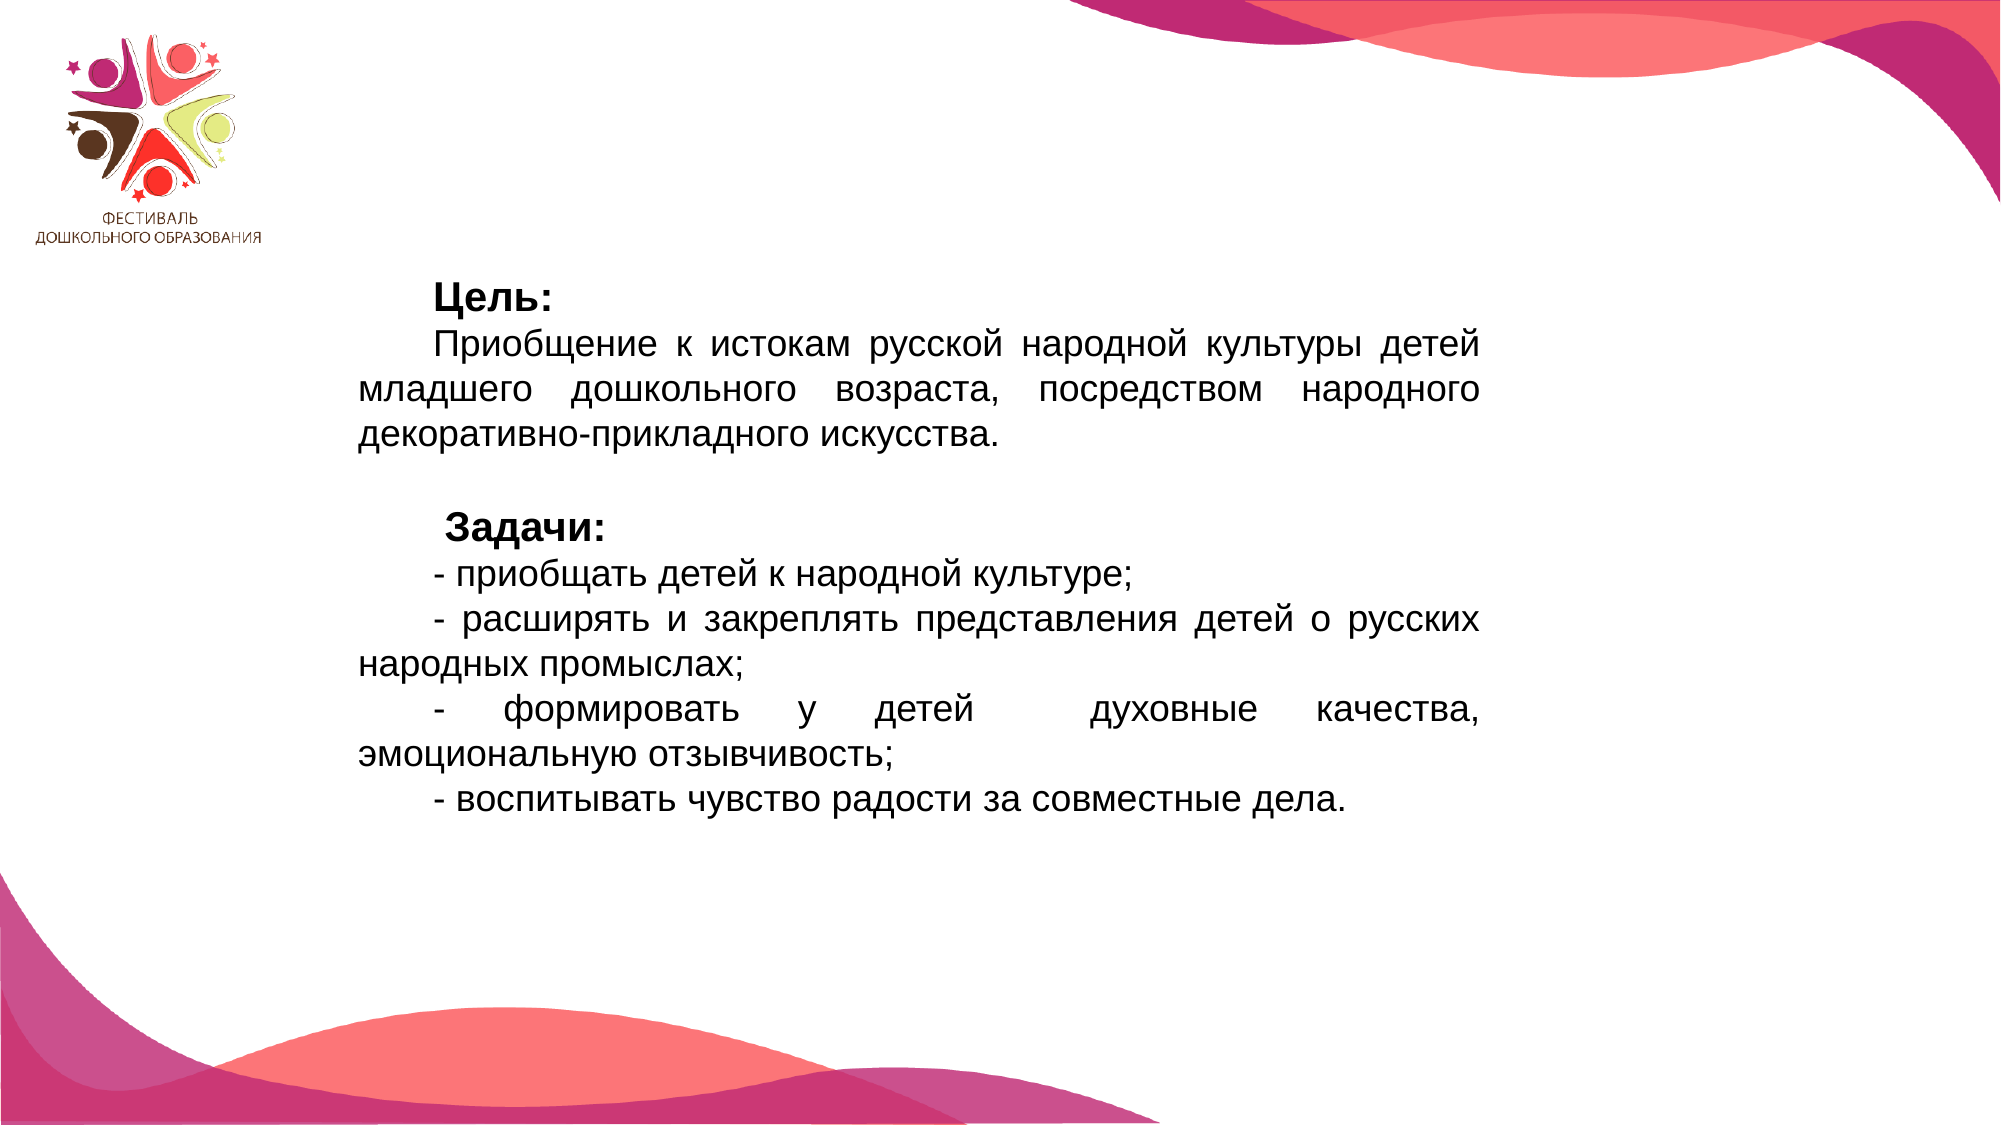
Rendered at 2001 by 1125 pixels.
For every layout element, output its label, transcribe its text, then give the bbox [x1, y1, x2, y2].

picture [0, 0, 2001, 1125]
text_box Цель: Приобщение к истокам русской народной культуры детей младшего дошкольного возраста, посредством народного декоративно-прикладного искусства. Задачи: - приобщать детей к народной культуре; - расширять и закреплять представления детей о русских народных промыслах; - формировать у детей духовные качества, эмоциональную отзывчивость; - воспитывать чувство радости за совместные дела. [343, 261, 1496, 827]
